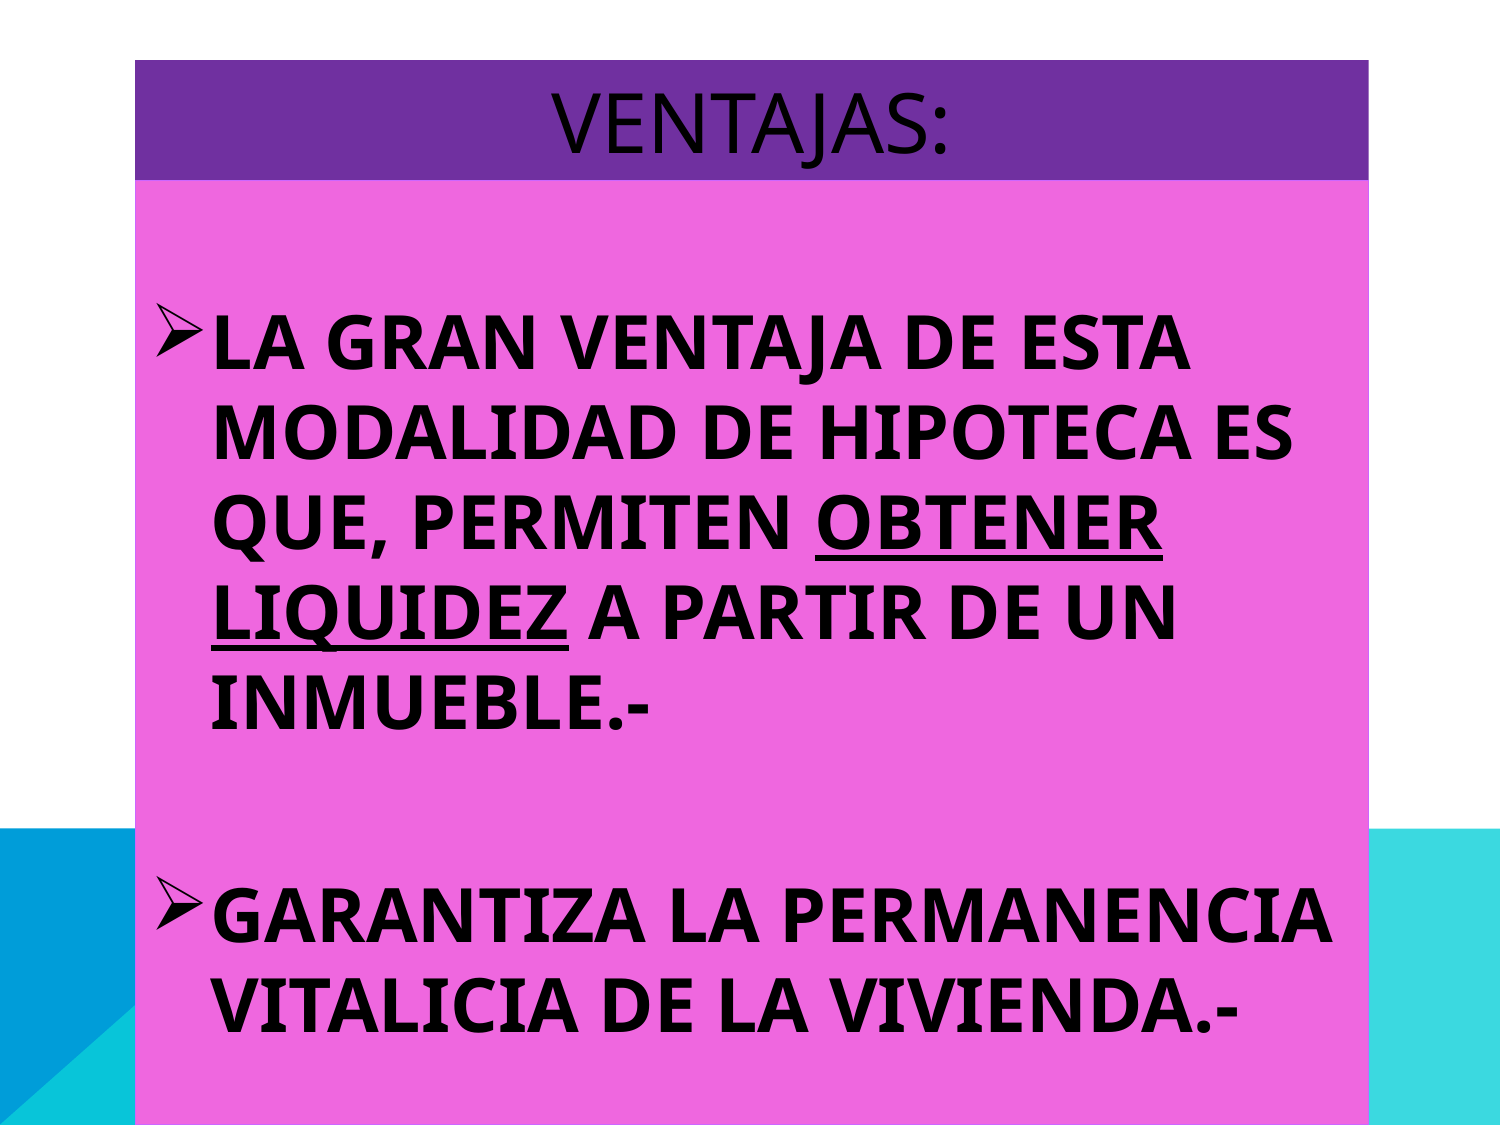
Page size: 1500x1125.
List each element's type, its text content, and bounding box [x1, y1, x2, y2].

title VENTAJAS: [135, 60, 1369, 180]
list LA GRAN VENTAJA DE ESTA MODALIDAD DE HIPOTECA ES QUE, PERMITEN OBTENER LIQUIDEZ A PARTIR DE UN INMUEBLE.- GARANTIZA LA PERMANENCIA VITALICIA DE LA VIVIENDA.- [135, 180, 1369, 1125]
